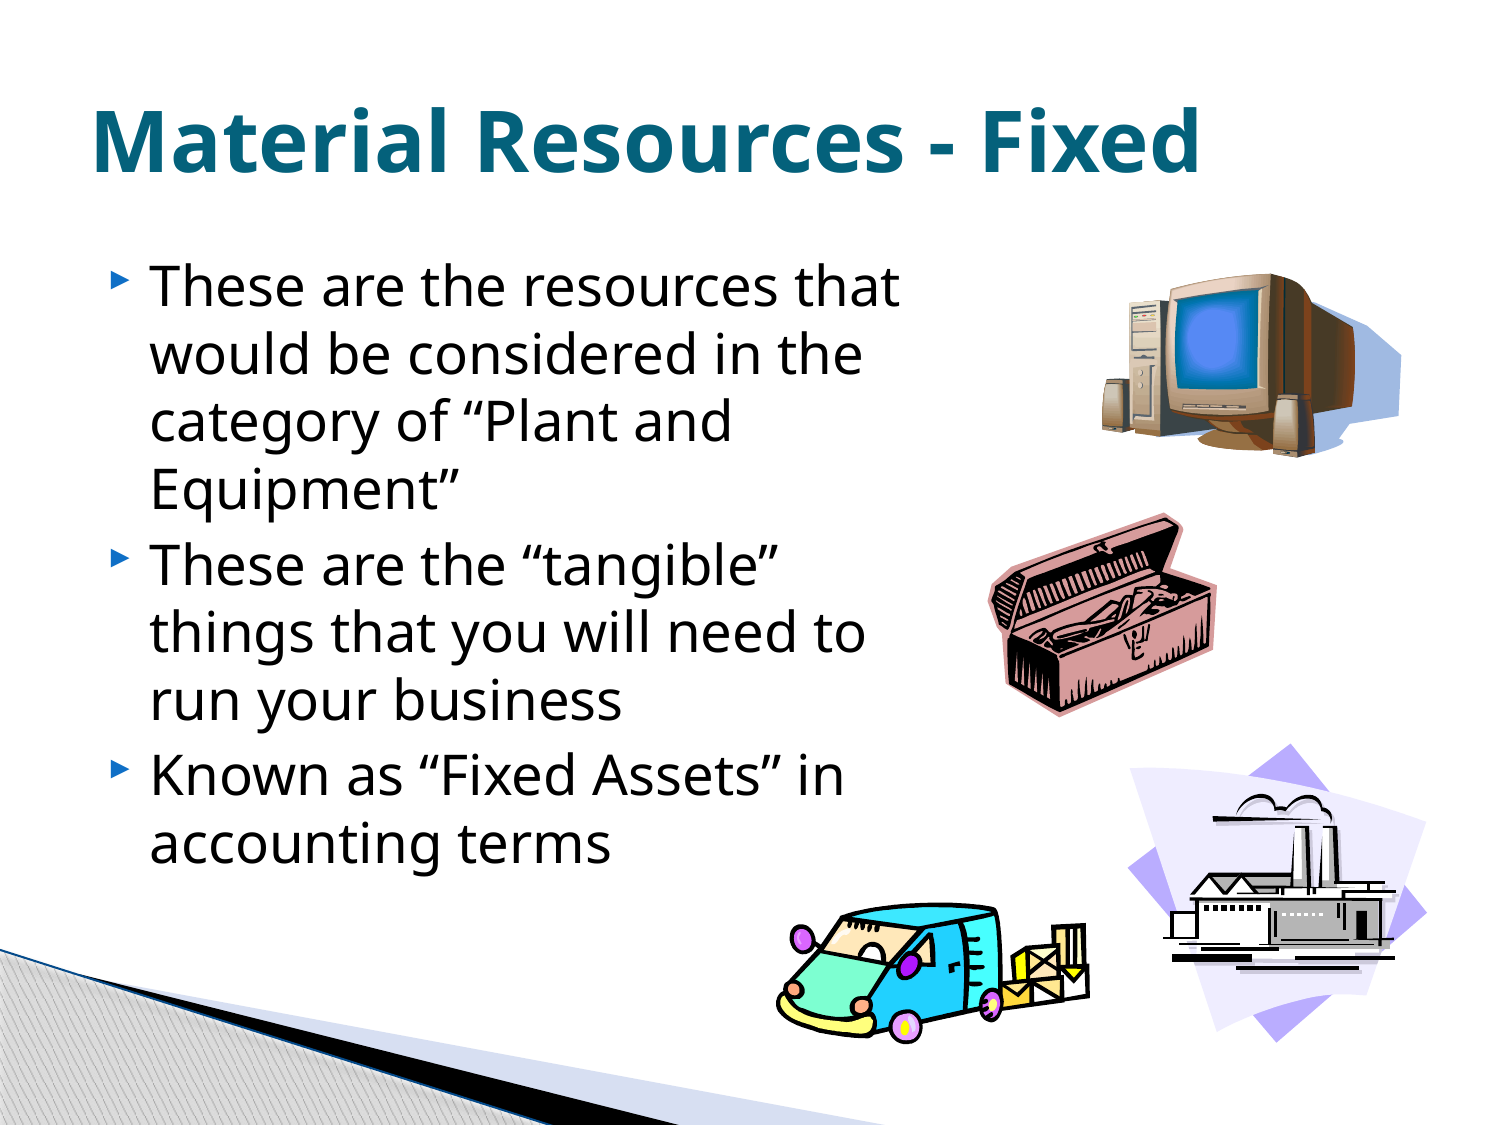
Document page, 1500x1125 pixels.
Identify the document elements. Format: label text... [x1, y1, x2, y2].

picture [1101, 273, 1402, 458]
title Material Resources - Fixed [75, 45, 1425, 233]
picture [987, 512, 1218, 718]
picture [1127, 743, 1428, 1043]
list These are the resources that would be considered in the category of “Plant and Equipment” These are the “tangible” things that you will need to run your business Known as “Fixed Assets” in accounting terms [75, 243, 950, 986]
picture [774, 899, 1093, 1047]
